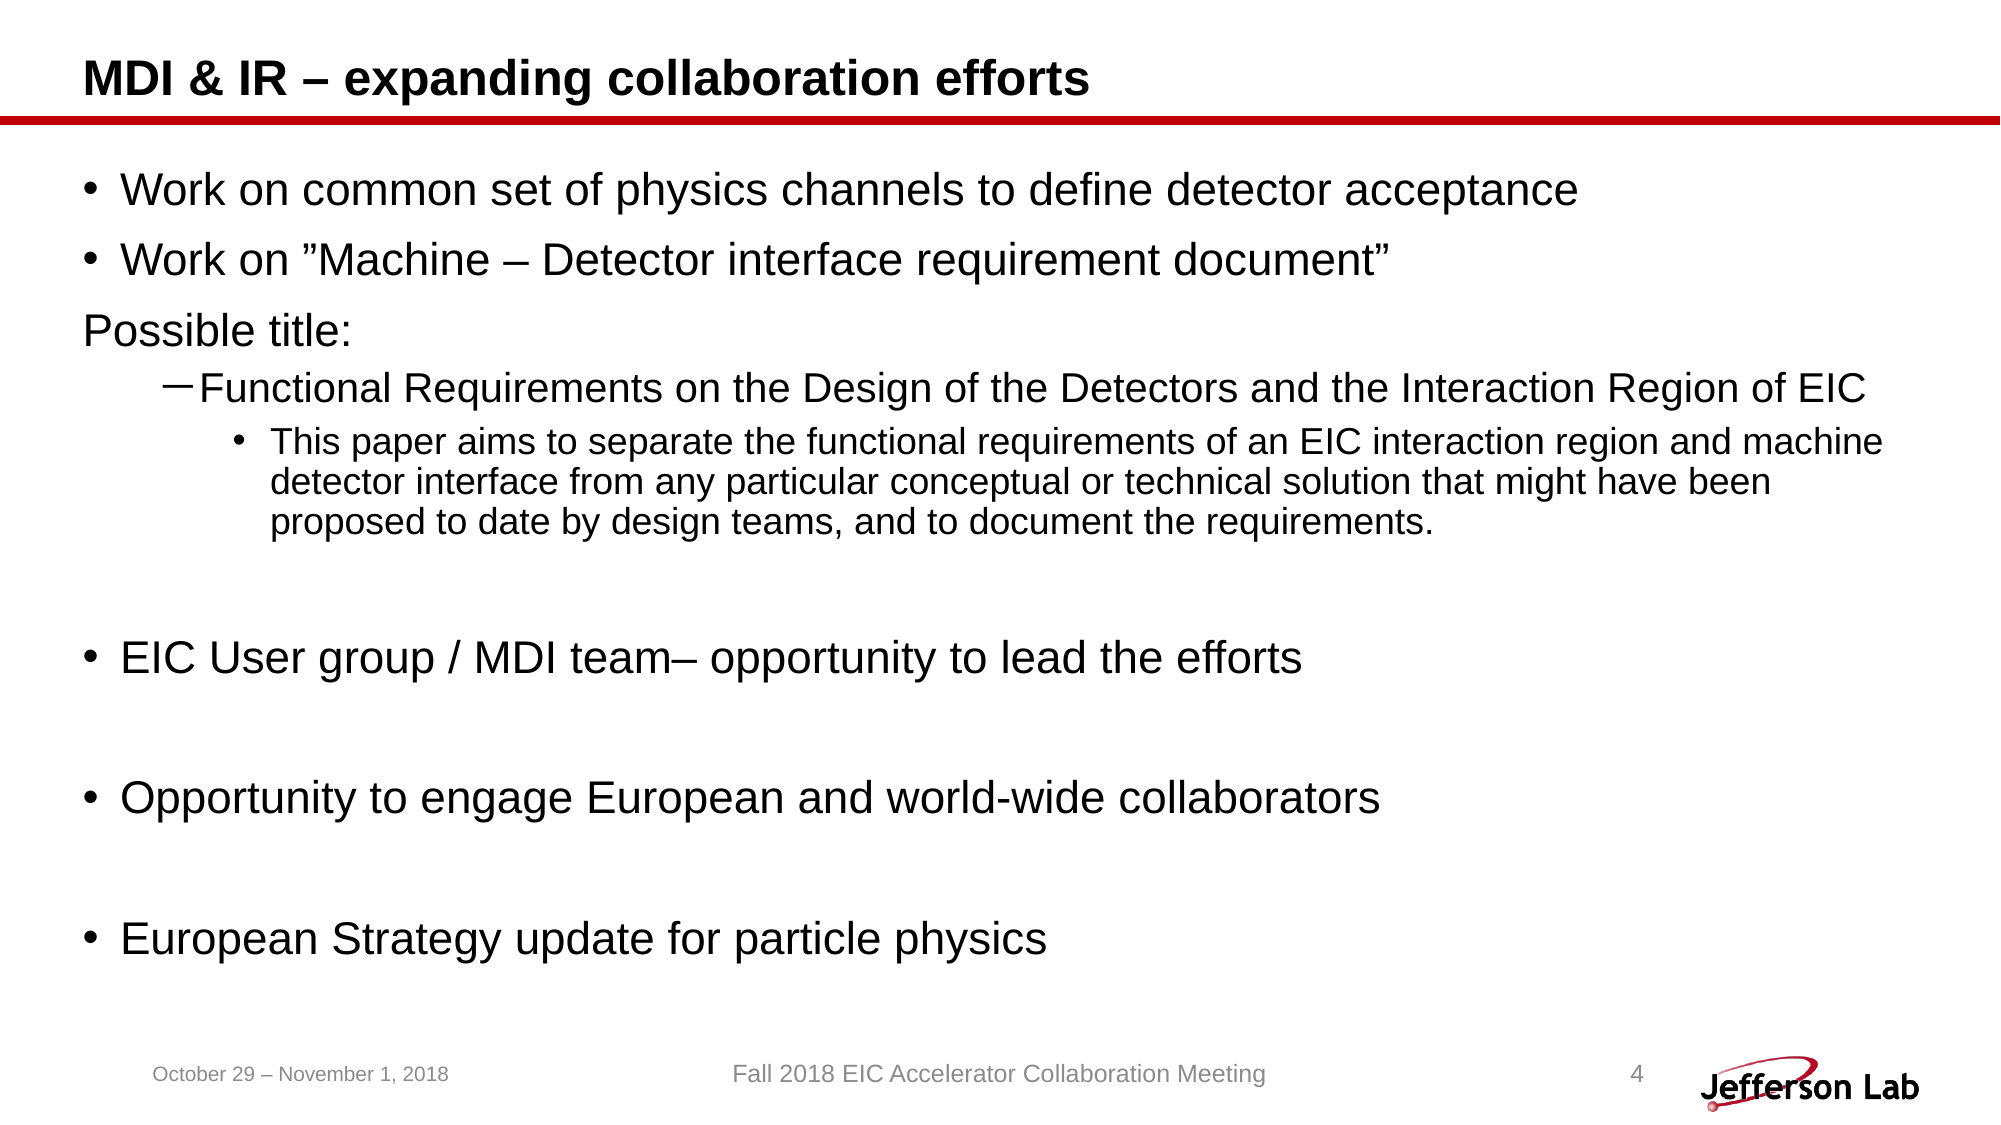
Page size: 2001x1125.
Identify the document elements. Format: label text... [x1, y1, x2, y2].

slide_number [137, 1042, 588, 1103]
picture [1698, 1047, 1933, 1124]
title MDI & IR – expanding collaboration efforts [67, 39, 1919, 120]
slide_number 4 [1412, 1042, 1863, 1103]
footer Fall 2018 EIC Accelerator Collaboration Meeting [662, 1042, 1338, 1103]
list Work on common set of physics channels to define detector acceptance Work on ”Machine – Detector interface requirement document” Possible title: Functional Requirements on the Design of the Detectors and the Interaction Region of EIC This paper aims to separate the functional requirements of an EIC interaction region and machine detector interface from any particular conceptual or technical solution that might have been proposed to date by design teams, and to document the requirements. EIC User group / MDI team– opportunity to lead the efforts Opportunity to engage European and world-wide collaborators European Strategy update for particle physics [67, 158, 1919, 1042]
